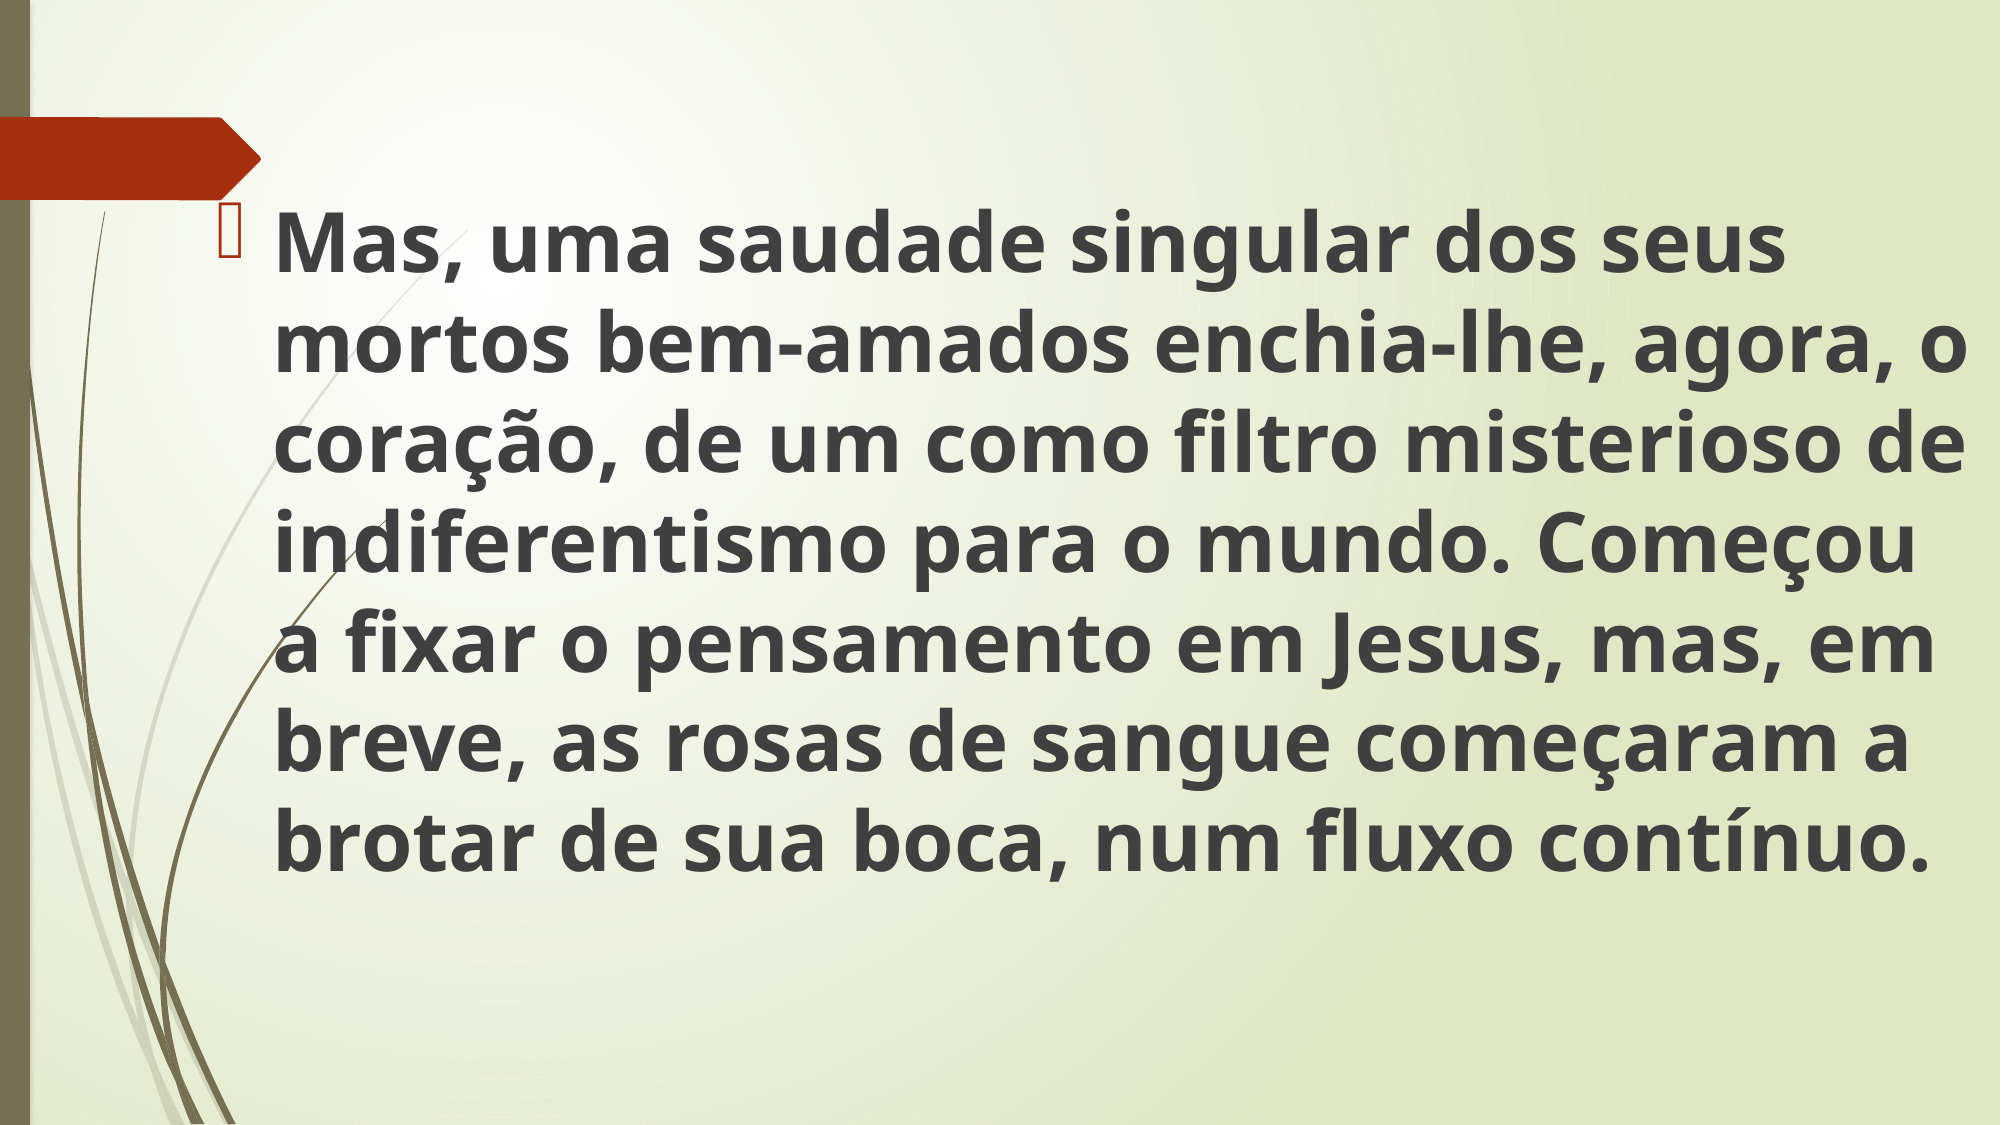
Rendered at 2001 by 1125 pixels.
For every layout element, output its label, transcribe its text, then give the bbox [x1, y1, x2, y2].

list Mas, uma saudade singular dos seus mortos bem-amados enchia-lhe, agora, o coração, de um como filtro misterioso de indiferentismo para o mundo. Começou a fixar o pensamento em Jesus, mas, em breve, as rosas de sangue começaram a brotar de sua boca, num fluxo contínuo. [201, 0, 2000, 1125]
